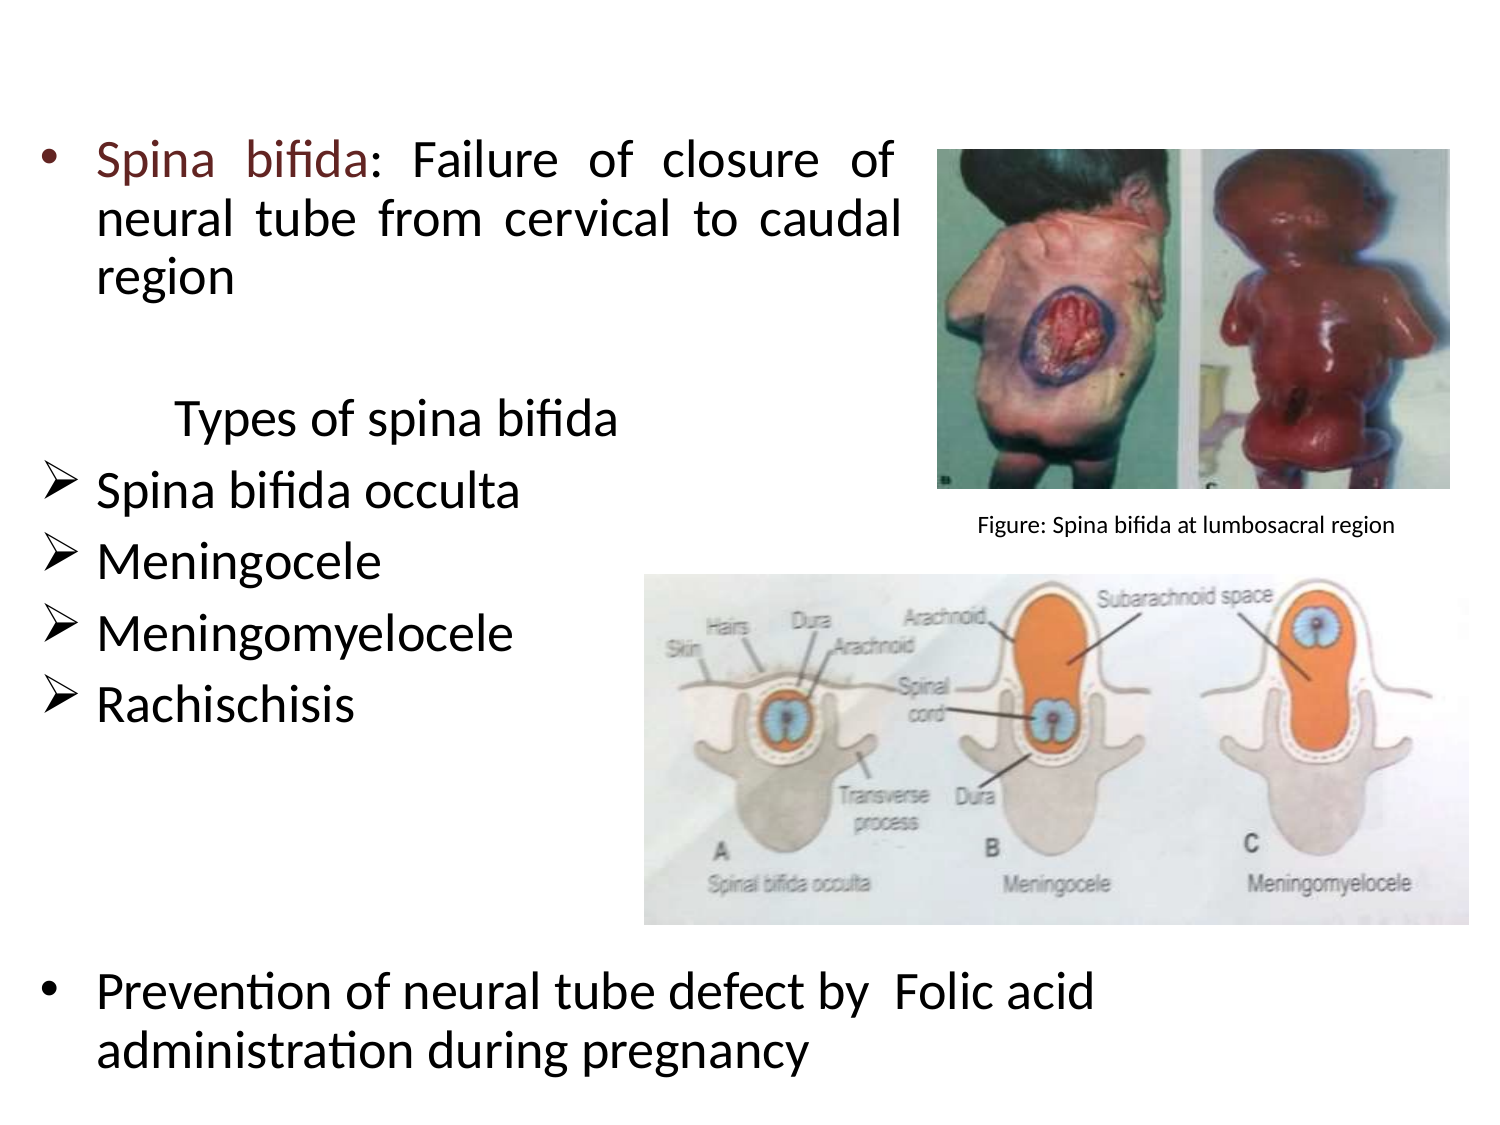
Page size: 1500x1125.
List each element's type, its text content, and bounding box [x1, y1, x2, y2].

text_box Figure: Spina bifida at lumbosacral region [975, 506, 1399, 539]
picture [937, 149, 1451, 489]
text_box Types of spina bifida Spina bifida occulta Meningocele Meningomyelocele Rachischisis [37, 374, 624, 734]
picture [644, 573, 1470, 925]
text_box Prevention of neural tube defect by Folic acid administration during pregnancy [37, 952, 1240, 1080]
text_box Spina bifida: Failure of closure of neural tube from cervical to caudal region [37, 120, 925, 306]
